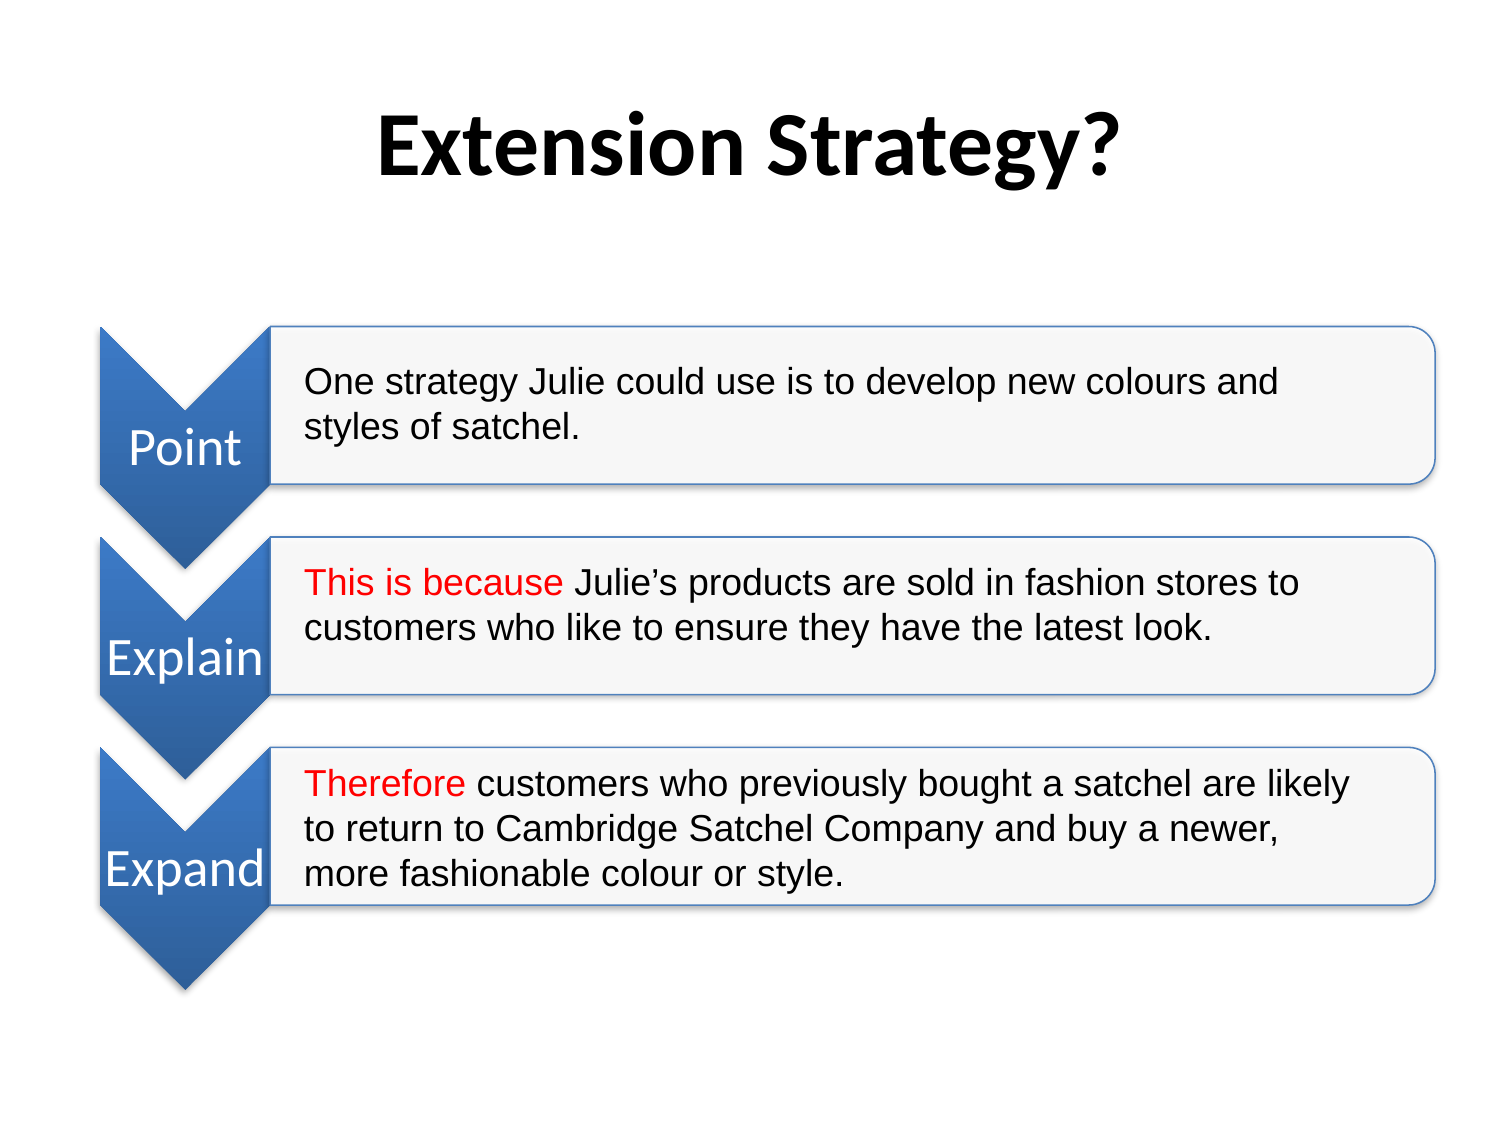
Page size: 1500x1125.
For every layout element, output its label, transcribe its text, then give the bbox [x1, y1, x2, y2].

title Extension Strategy? [74, 44, 1426, 233]
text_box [100, 326, 1436, 991]
